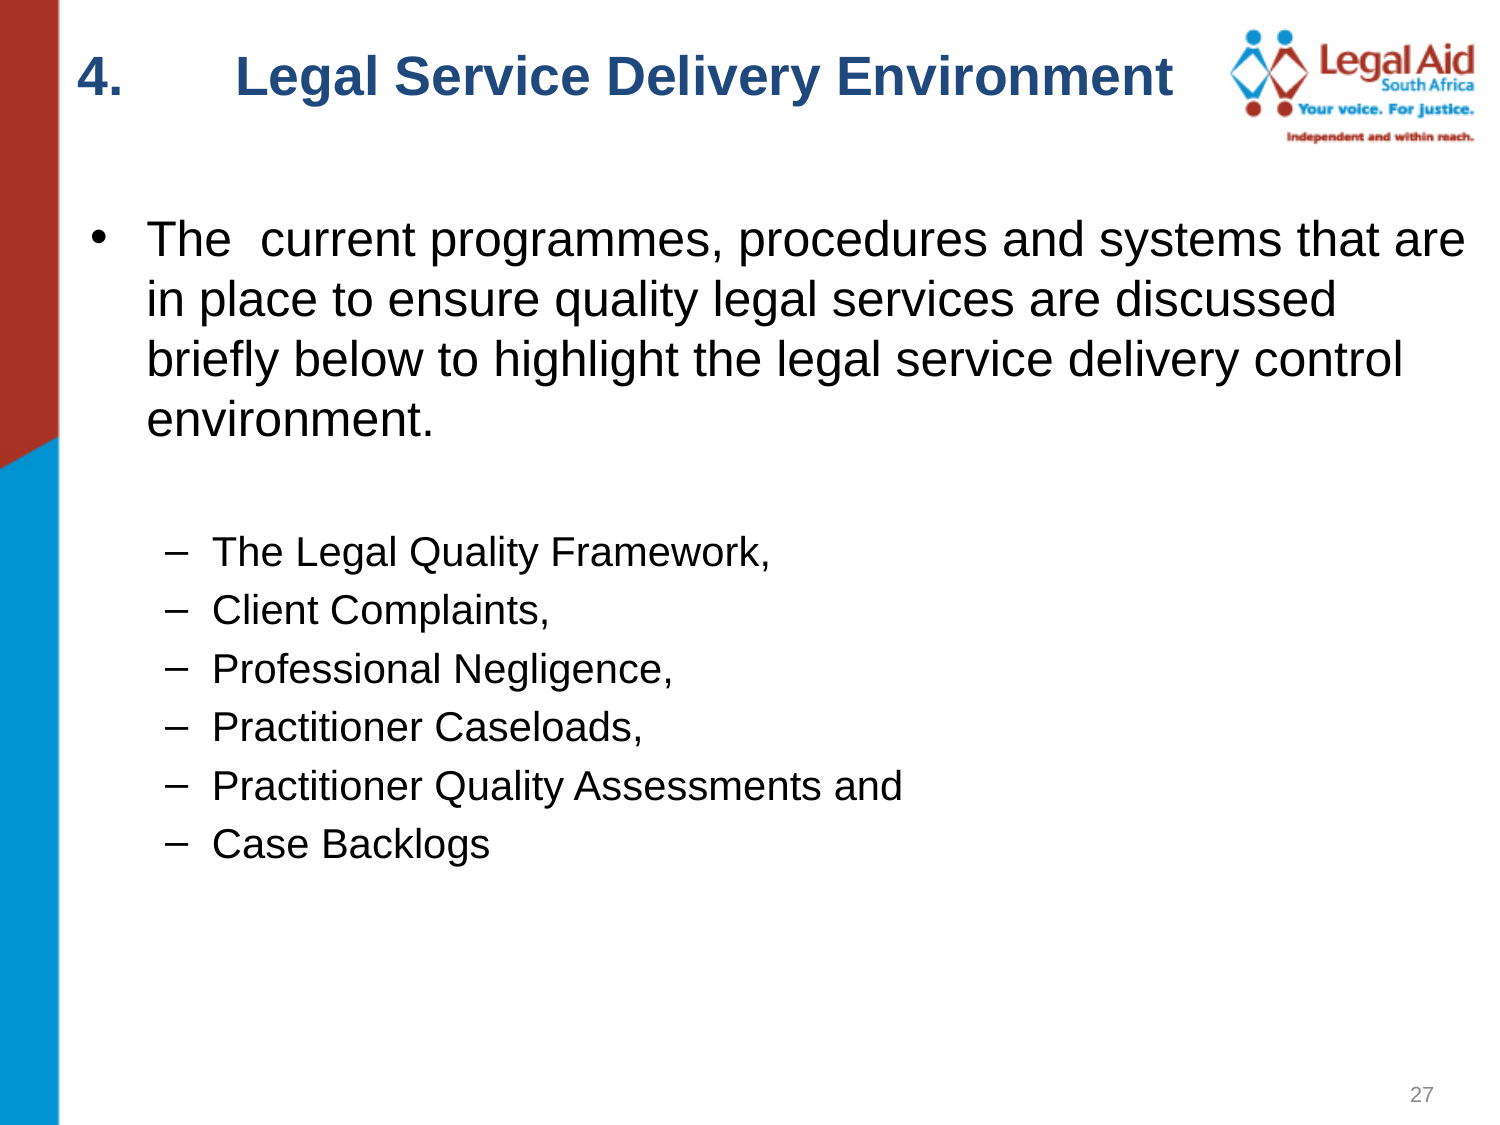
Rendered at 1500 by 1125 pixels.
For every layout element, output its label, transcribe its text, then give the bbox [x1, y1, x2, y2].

text_box 4. Legal Service Delivery Environment [62, 2, 1223, 144]
slide_number 27 [1099, 1063, 1450, 1124]
picture [0, 0, 1500, 1125]
list The current programmes, procedures and systems that are in place to ensure quality legal services are discussed briefly below to highlight the legal service delivery control environment. The Legal Quality Framework, Client Complaints, Professional Negligence, Practitioner Caseloads, Practitioner Quality Assessments and Case Backlogs [75, 129, 1484, 1100]
